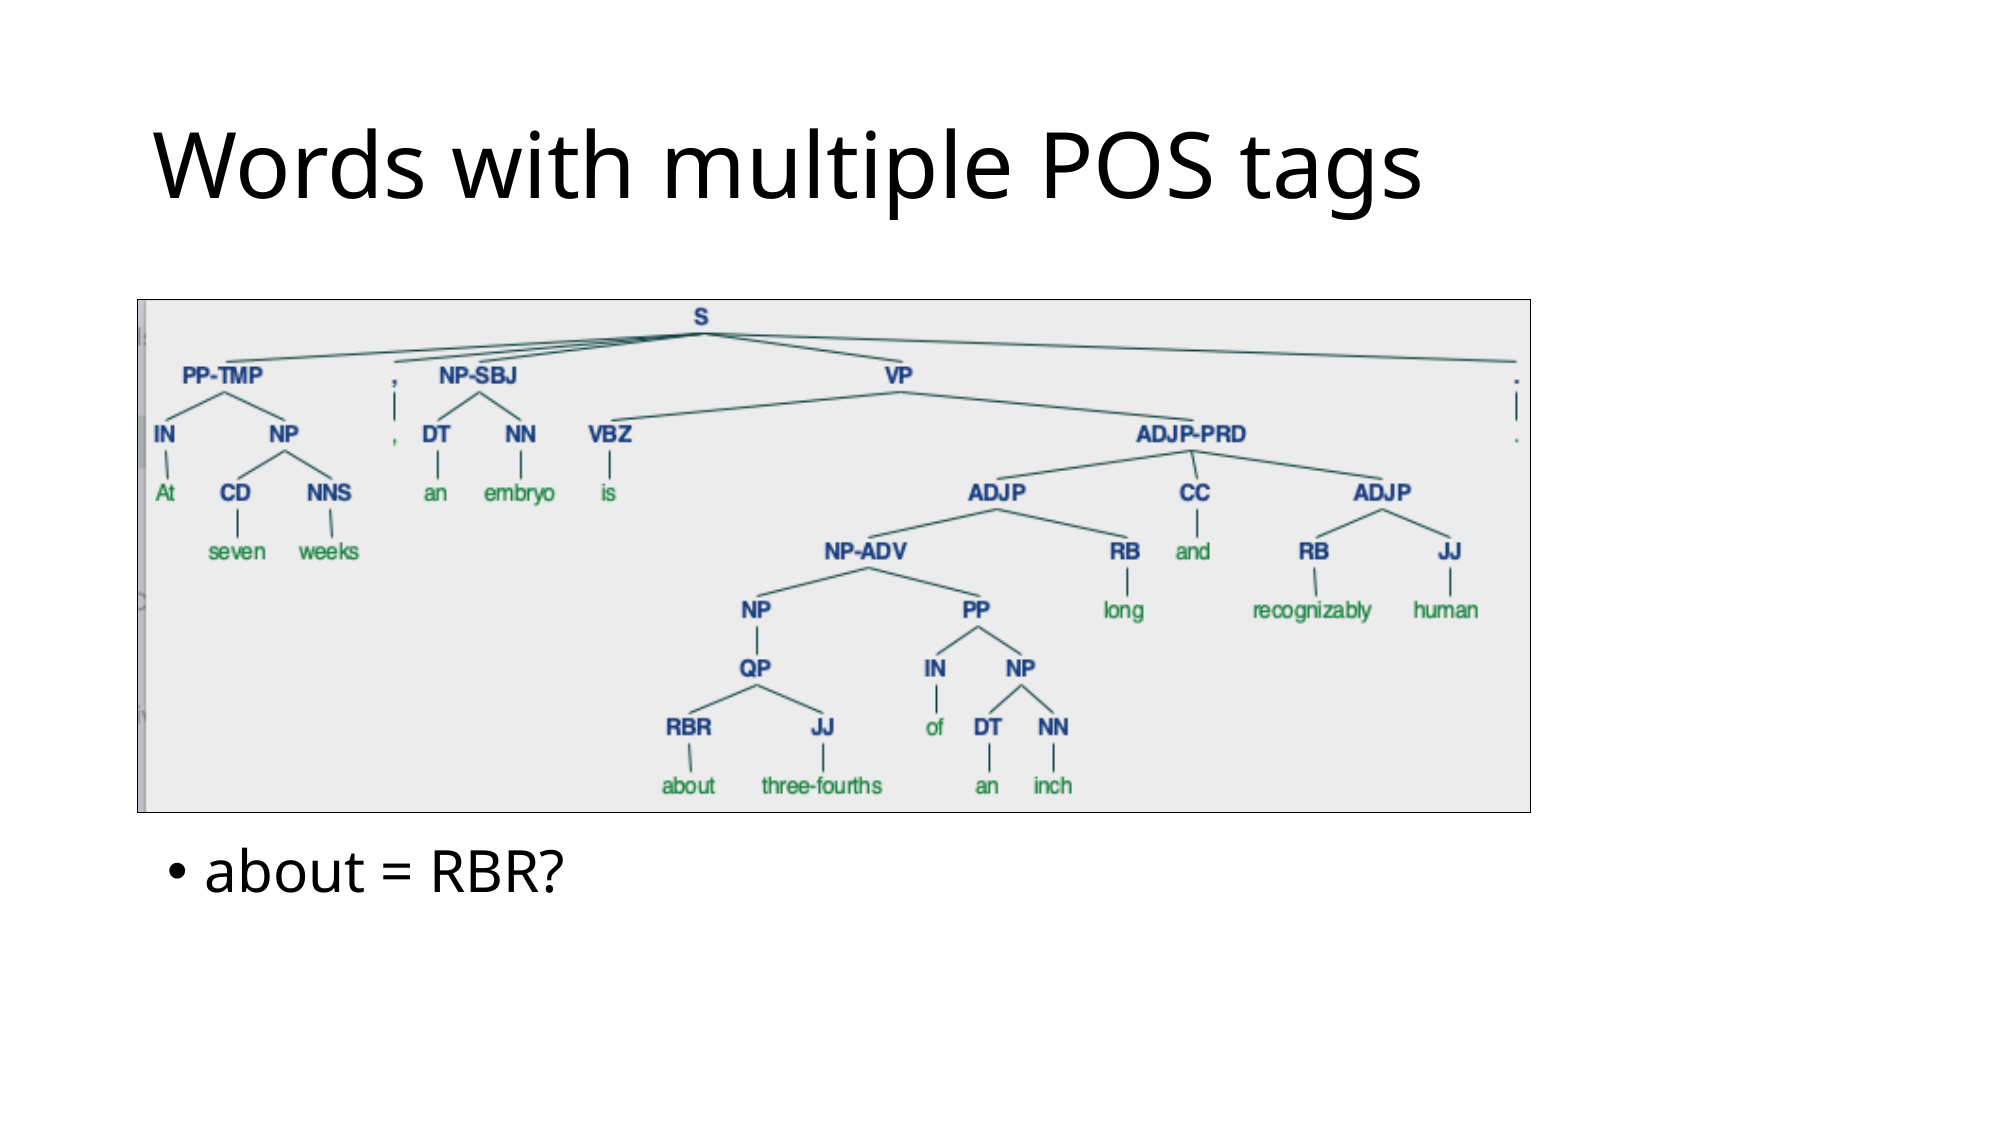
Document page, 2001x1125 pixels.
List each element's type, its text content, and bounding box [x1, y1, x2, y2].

title Words with multiple POS tags [137, 59, 1863, 278]
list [136, 298, 1532, 814]
list about = RBR? [152, 835, 1863, 1014]
